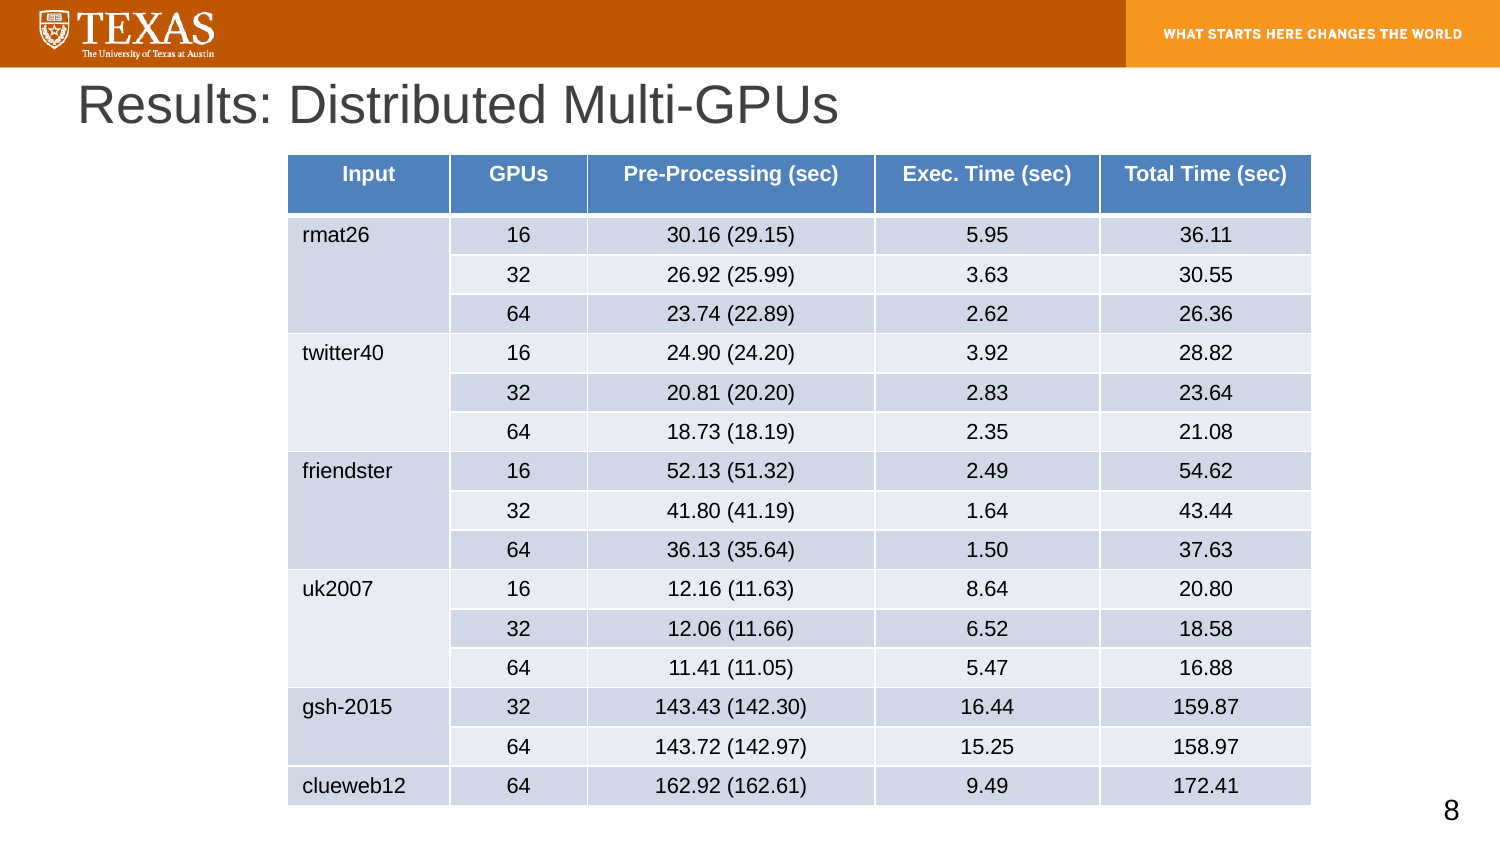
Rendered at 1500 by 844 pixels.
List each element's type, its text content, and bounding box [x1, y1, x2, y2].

table_cell 41.80 (41.19) [588, 492, 874, 529]
table_cell 12.16 (11.63) [588, 570, 874, 608]
table_cell 64 [451, 413, 587, 451]
table_cell 64 [451, 728, 587, 765]
table_cell 16 [451, 452, 587, 490]
table_cell 20.81 (20.20) [588, 374, 874, 411]
table_header Total Time (sec) [1101, 155, 1311, 213]
table_header Exec. Time (sec) [876, 155, 1099, 213]
table_cell 8.64 [876, 570, 1099, 608]
table_cell 64 [451, 295, 587, 333]
table_cell 26.92 (25.99) [588, 256, 874, 293]
table_cell 23.74 (22.89) [588, 295, 874, 333]
table_cell 64 [451, 767, 587, 805]
table_cell 30.55 [1101, 256, 1311, 293]
table_cell 2.62 [876, 295, 1099, 333]
table_cell 21.08 [1101, 413, 1311, 451]
table_cell friendster [288, 452, 449, 569]
table_cell 24.90 (24.20) [588, 334, 874, 372]
table_cell 52.13 (51.32) [588, 452, 874, 490]
table_cell gsh-2015 [288, 688, 449, 765]
table_cell 2.49 [876, 452, 1099, 490]
table_cell 28.82 [1101, 334, 1311, 372]
table_cell 23.64 [1101, 374, 1311, 411]
table_cell 162.92 (162.61) [588, 767, 874, 805]
table_cell 20.80 [1101, 570, 1311, 608]
table_cell 54.62 [1101, 452, 1311, 490]
table_cell 16 [451, 334, 587, 372]
table_cell 6.52 [876, 610, 1099, 647]
table_cell 5.95 [876, 218, 1099, 254]
title Results: Distributed Multi-GPUs [62, 31, 1413, 172]
table_cell 64 [451, 531, 587, 569]
table_cell 143.43 (142.30) [588, 688, 874, 726]
table_cell 12.06 (11.66) [588, 610, 874, 647]
table_cell 18.73 (18.19) [588, 413, 874, 451]
table_cell 11.41 (11.05) [588, 649, 874, 687]
table_cell 16 [451, 218, 587, 254]
table_cell 3.63 [876, 256, 1099, 293]
table_cell 18.58 [1101, 610, 1311, 647]
table_cell 43.44 [1101, 492, 1311, 529]
table_header GPUs [451, 155, 587, 213]
table_cell 172.41 [1101, 767, 1311, 805]
table_cell 32 [451, 256, 587, 293]
table_cell 32 [451, 374, 587, 411]
table_cell 9.49 [876, 767, 1099, 805]
table_cell 1.50 [876, 531, 1099, 569]
table_cell 36.11 [1101, 218, 1311, 254]
table_header Pre-Processing (sec) [588, 155, 874, 213]
table_cell 158.97 [1101, 728, 1311, 765]
table_cell 30.16 (29.15) [588, 218, 874, 254]
table_cell 26.36 [1101, 295, 1311, 333]
table_cell 1.64 [876, 492, 1099, 529]
table_cell 37.63 [1101, 531, 1311, 569]
text_box 8 [1428, 783, 1475, 834]
table_cell uk2007 [288, 570, 449, 687]
table_cell 2.83 [876, 374, 1099, 411]
table_cell 15.25 [876, 728, 1099, 765]
table_cell 5.47 [876, 649, 1099, 687]
table_cell 2.35 [876, 413, 1099, 451]
table_cell 32 [451, 688, 587, 726]
picture [0, 0, 1500, 844]
table_cell 16.44 [876, 688, 1099, 726]
table_cell 32 [451, 492, 587, 529]
table_cell 159.87 [1101, 688, 1311, 726]
table_cell 143.72 (142.97) [588, 728, 874, 765]
table_cell twitter40 [288, 334, 449, 451]
table_cell 32 [451, 610, 587, 647]
table_header Input [288, 155, 449, 213]
table_cell 16 [451, 570, 587, 608]
table_cell 3.92 [876, 334, 1099, 372]
table_cell 64 [451, 649, 587, 687]
table_cell 16.88 [1101, 649, 1311, 687]
table_cell clueweb12 [288, 767, 449, 805]
table_cell 36.13 (35.64) [588, 531, 874, 569]
table_cell rmat26 [288, 218, 449, 333]
